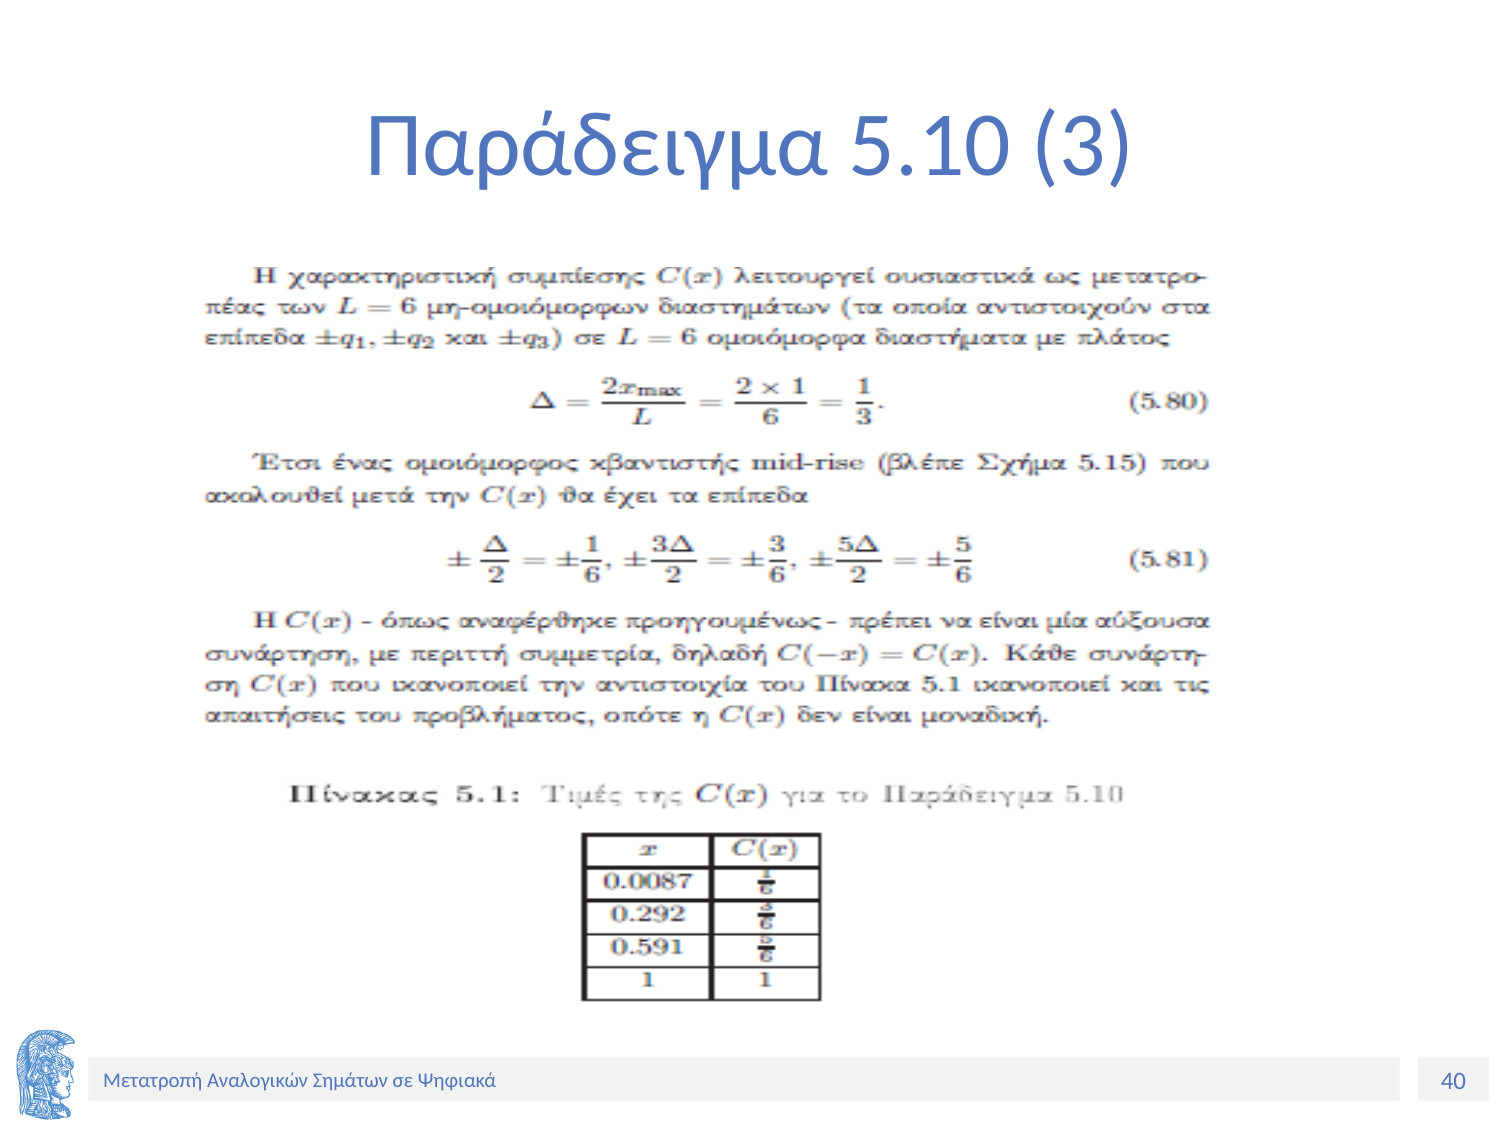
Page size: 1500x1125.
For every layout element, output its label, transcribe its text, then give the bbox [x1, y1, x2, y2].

picture [9, 1026, 81, 1120]
title Παράδειγμα 5.10 (3) [75, 45, 1425, 233]
picture [146, 266, 1354, 1018]
